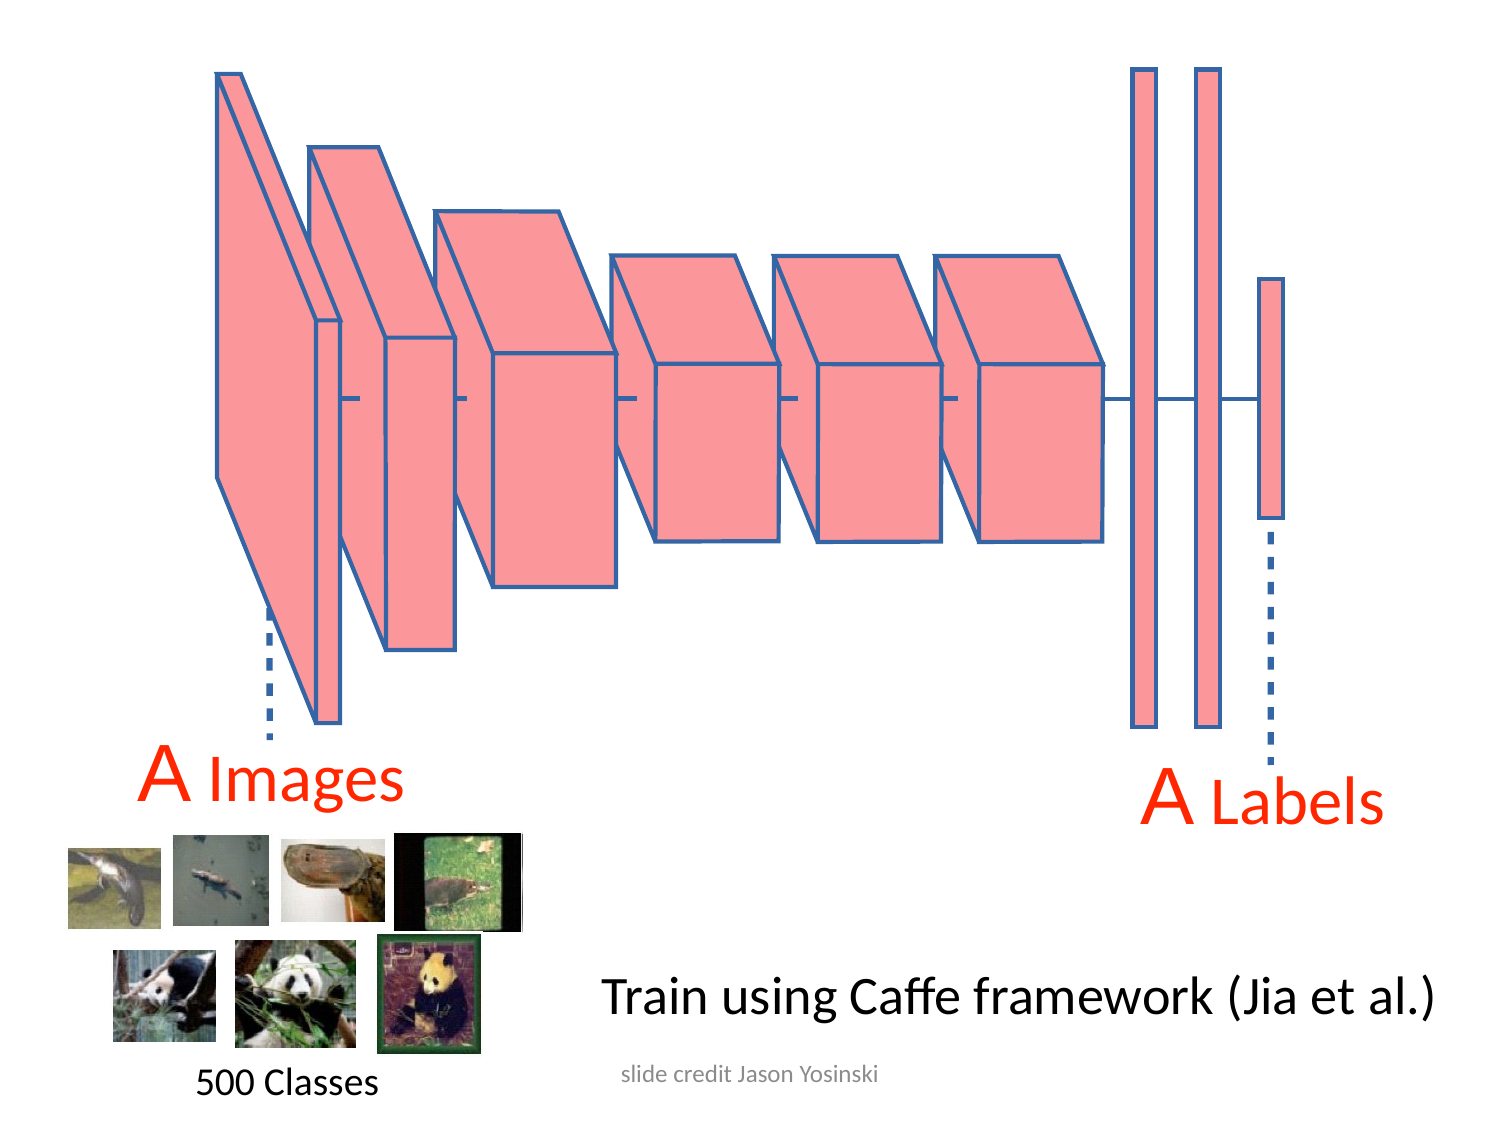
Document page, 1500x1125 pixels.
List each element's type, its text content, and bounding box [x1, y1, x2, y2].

text_box [611, 255, 780, 542]
text_box 500 Classes [191, 1051, 384, 1107]
text_box [773, 255, 942, 542]
picture [278, 834, 387, 926]
picture [375, 830, 523, 1057]
picture [235, 940, 356, 1048]
text_box A Images [133, 716, 410, 822]
text_box [935, 255, 1104, 542]
picture [172, 833, 273, 932]
text_box [309, 147, 456, 651]
text_box [1258, 279, 1284, 518]
text_box [1195, 69, 1220, 728]
text_box A Labels [1137, 739, 1390, 845]
text_box [216, 73, 341, 716]
picture [110, 947, 216, 1042]
text_box [1132, 69, 1157, 728]
footer slide credit Jason Yosinski [512, 1042, 988, 1103]
text_box [435, 211, 617, 587]
picture [64, 846, 163, 934]
text_box Train using Caffe framework (Jia et al.) [597, 956, 1442, 1029]
